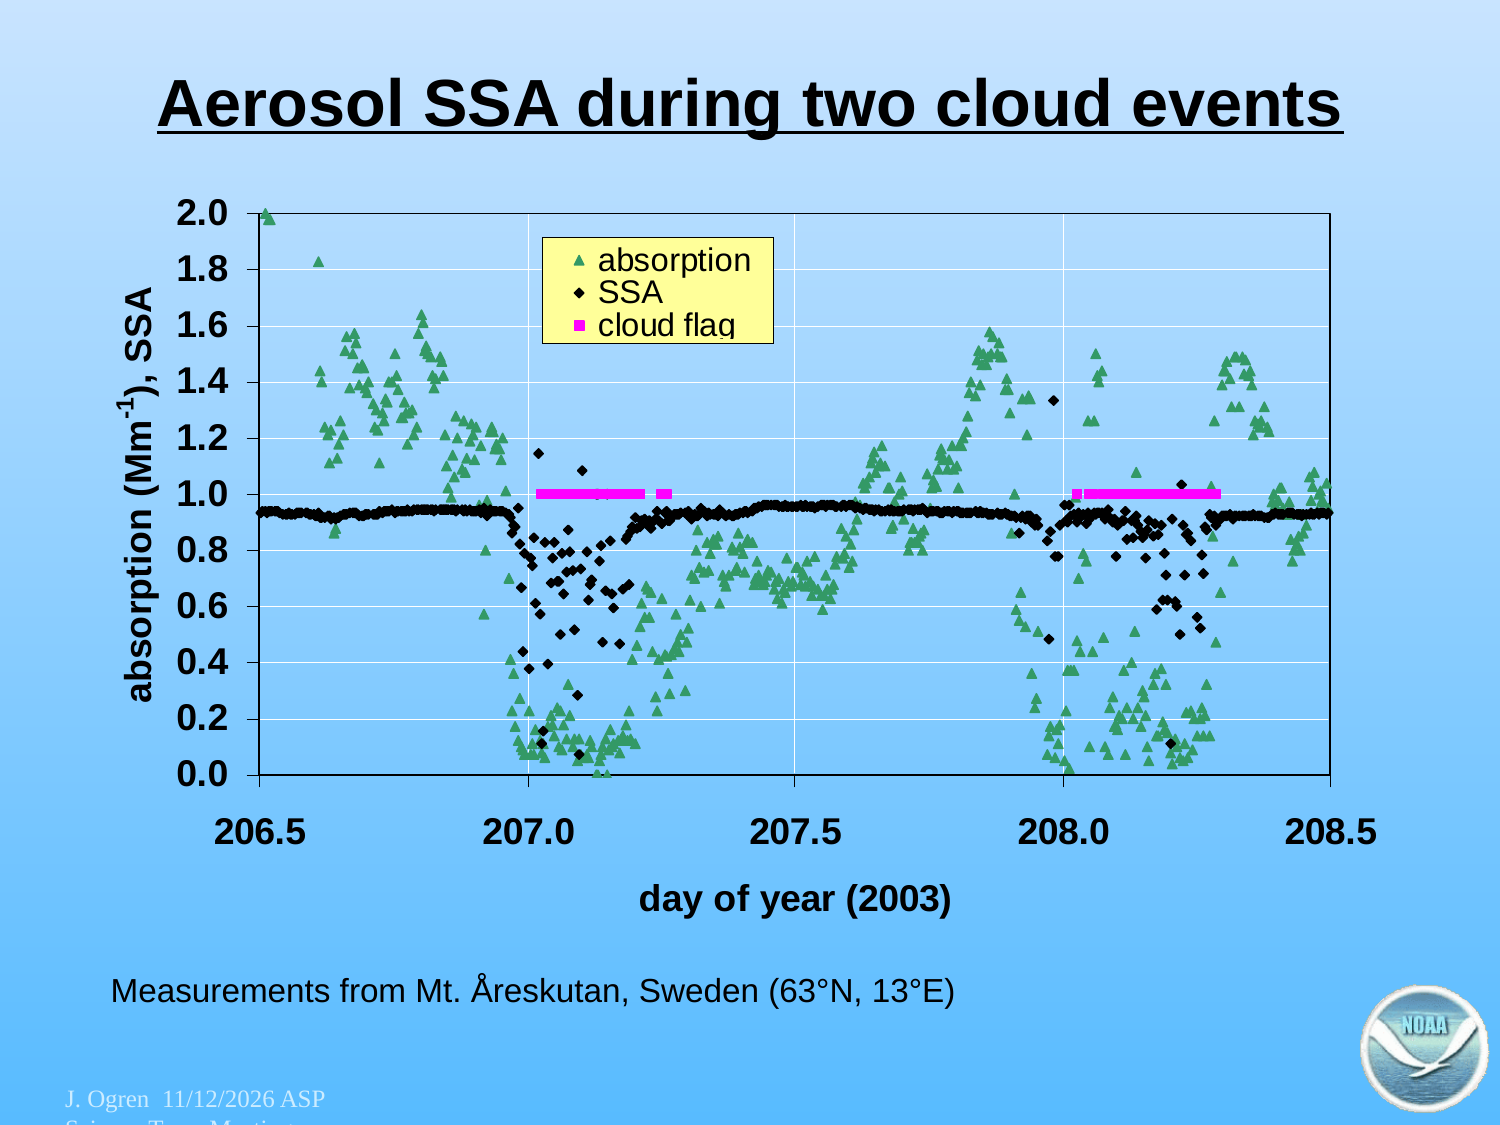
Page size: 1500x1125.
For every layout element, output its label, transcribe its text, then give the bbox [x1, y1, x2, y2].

text_box Measurements from Mt. Åreskutan, Sweden (63°N, 13°E) [95, 974, 1283, 1017]
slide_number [49, 1074, 351, 1125]
picture [93, 156, 1407, 967]
title Aerosol SSA during two cloud events [112, 49, 1388, 151]
picture [1351, 974, 1500, 1125]
